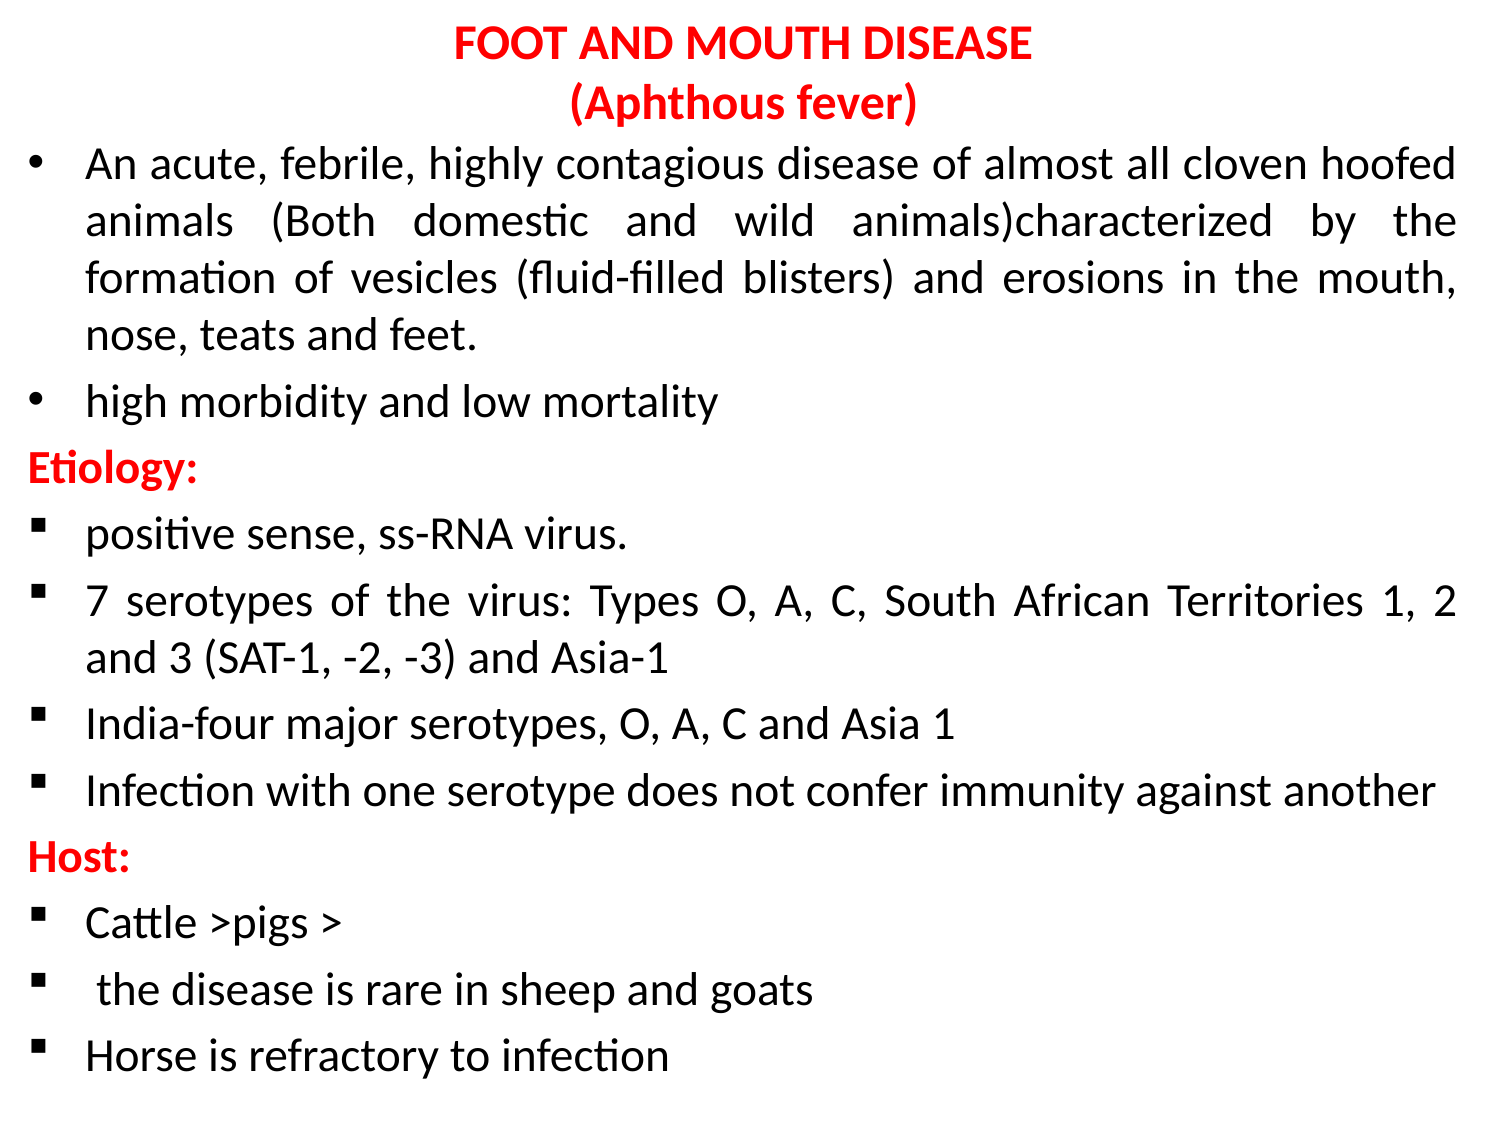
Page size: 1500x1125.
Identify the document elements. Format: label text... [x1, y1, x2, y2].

title FOOT AND MOUTH DISEASE (Aphthous fever) [0, 4, 1488, 75]
list An acute, febrile, highly contagious disease of almost all cloven hoofed animals (Both domestic and wild animals)characterized by the formation of vesicles (fluid-filled blisters) and erosions in the mouth, nose, teats and feet. high morbidity and low mortality Etiology: positive sense, ss-RNA virus. 7 serotypes of the virus: Types O, A, C, South African Territories 1, 2 and 3 (SAT-1, -2, -3) and Asia-1 India-four major serotypes, O, A, C and Asia 1 Infection with one serotype does not confer immunity against another Host: Cattle >pigs > the disease is rare in sheep and goats Horse is refractory to infection [12, 125, 1475, 1100]
